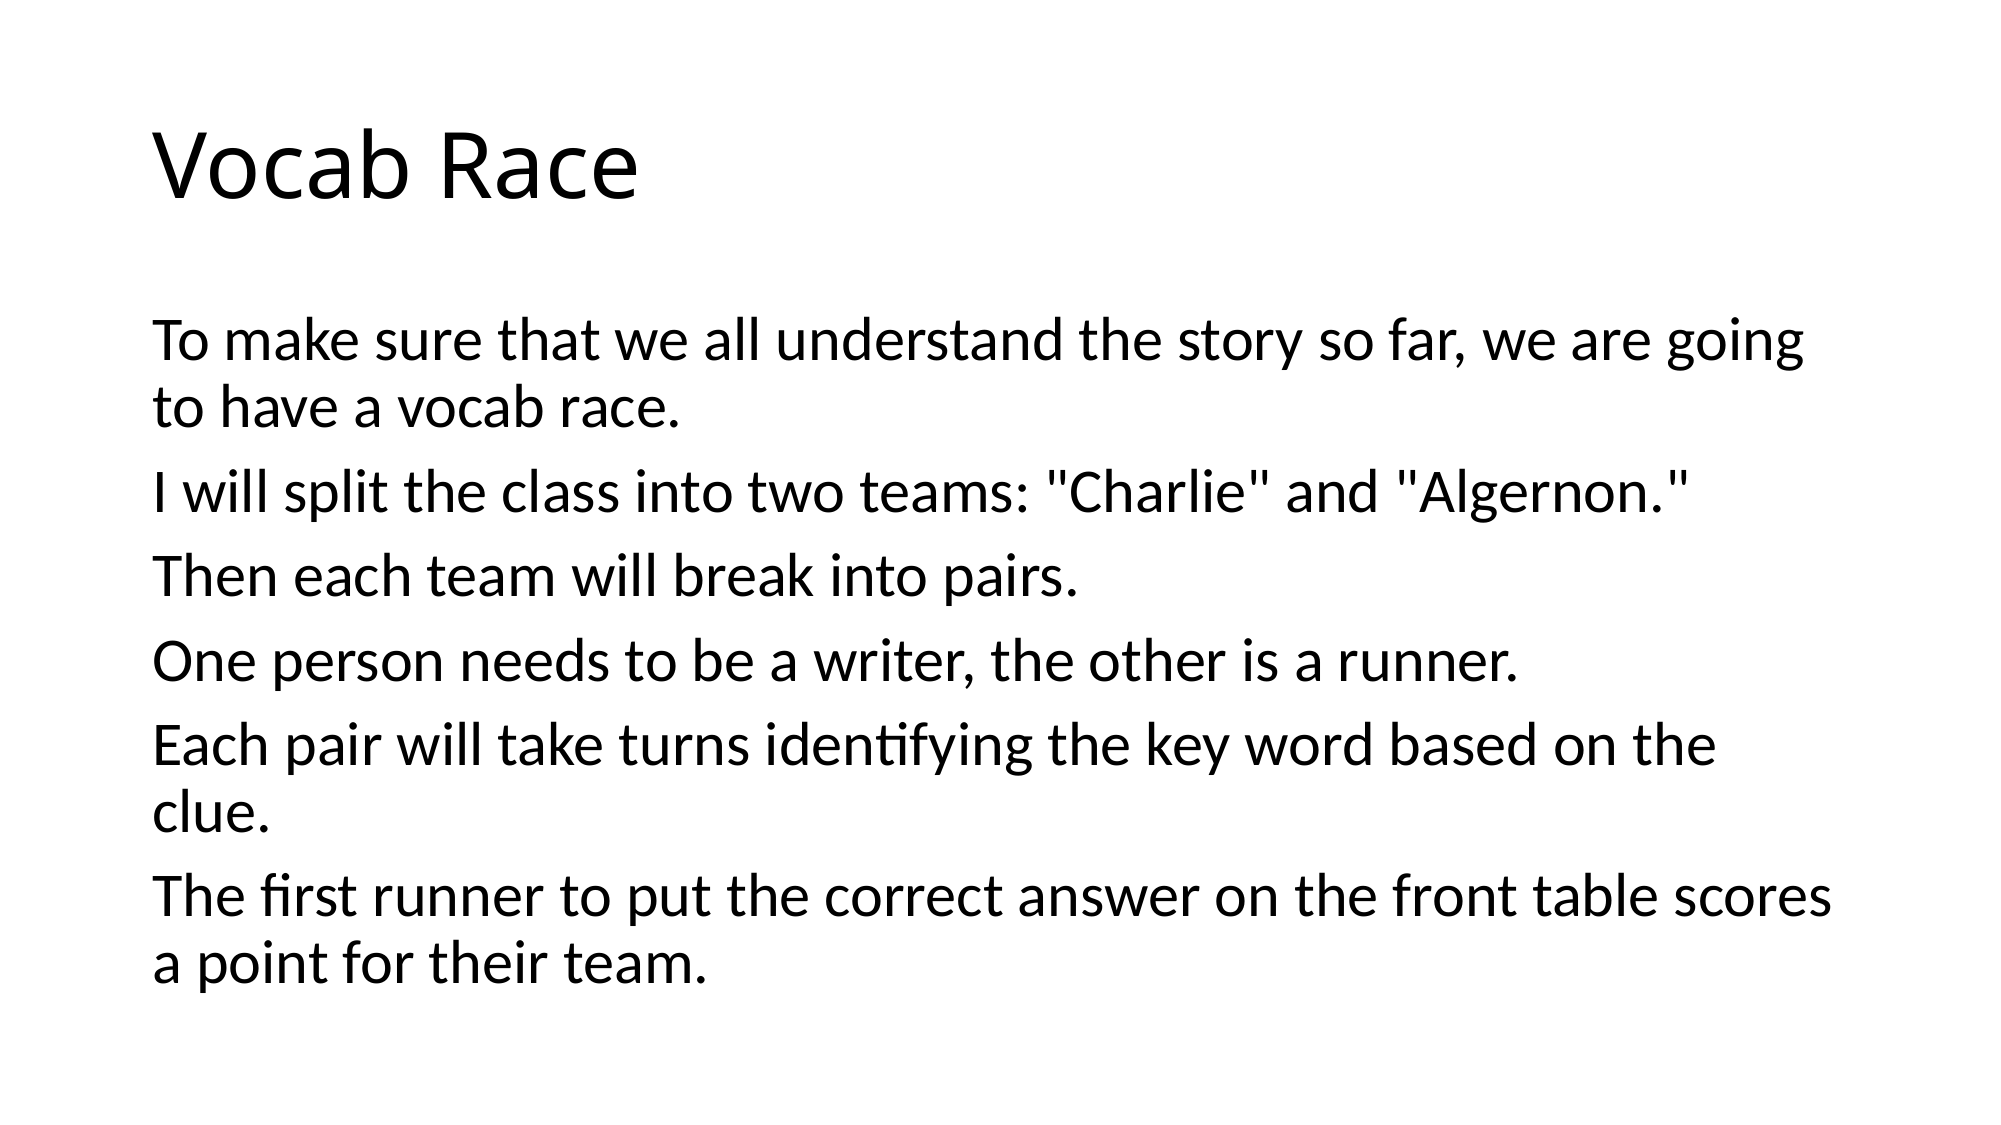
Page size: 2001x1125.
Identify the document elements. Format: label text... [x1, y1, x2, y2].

title Vocab Race [137, 59, 1863, 278]
list To make sure that we all understand the story so far, we are going to have a vocab race. I will split the class into two teams: "Charlie" and "Algernon." Then each team will break into pairs. One person needs to be a writer, the other is a runner. Each pair will take turns identifying the key word based on the clue. The first runner to put the correct answer on the front table scores a point for their team. [137, 299, 1863, 1014]
